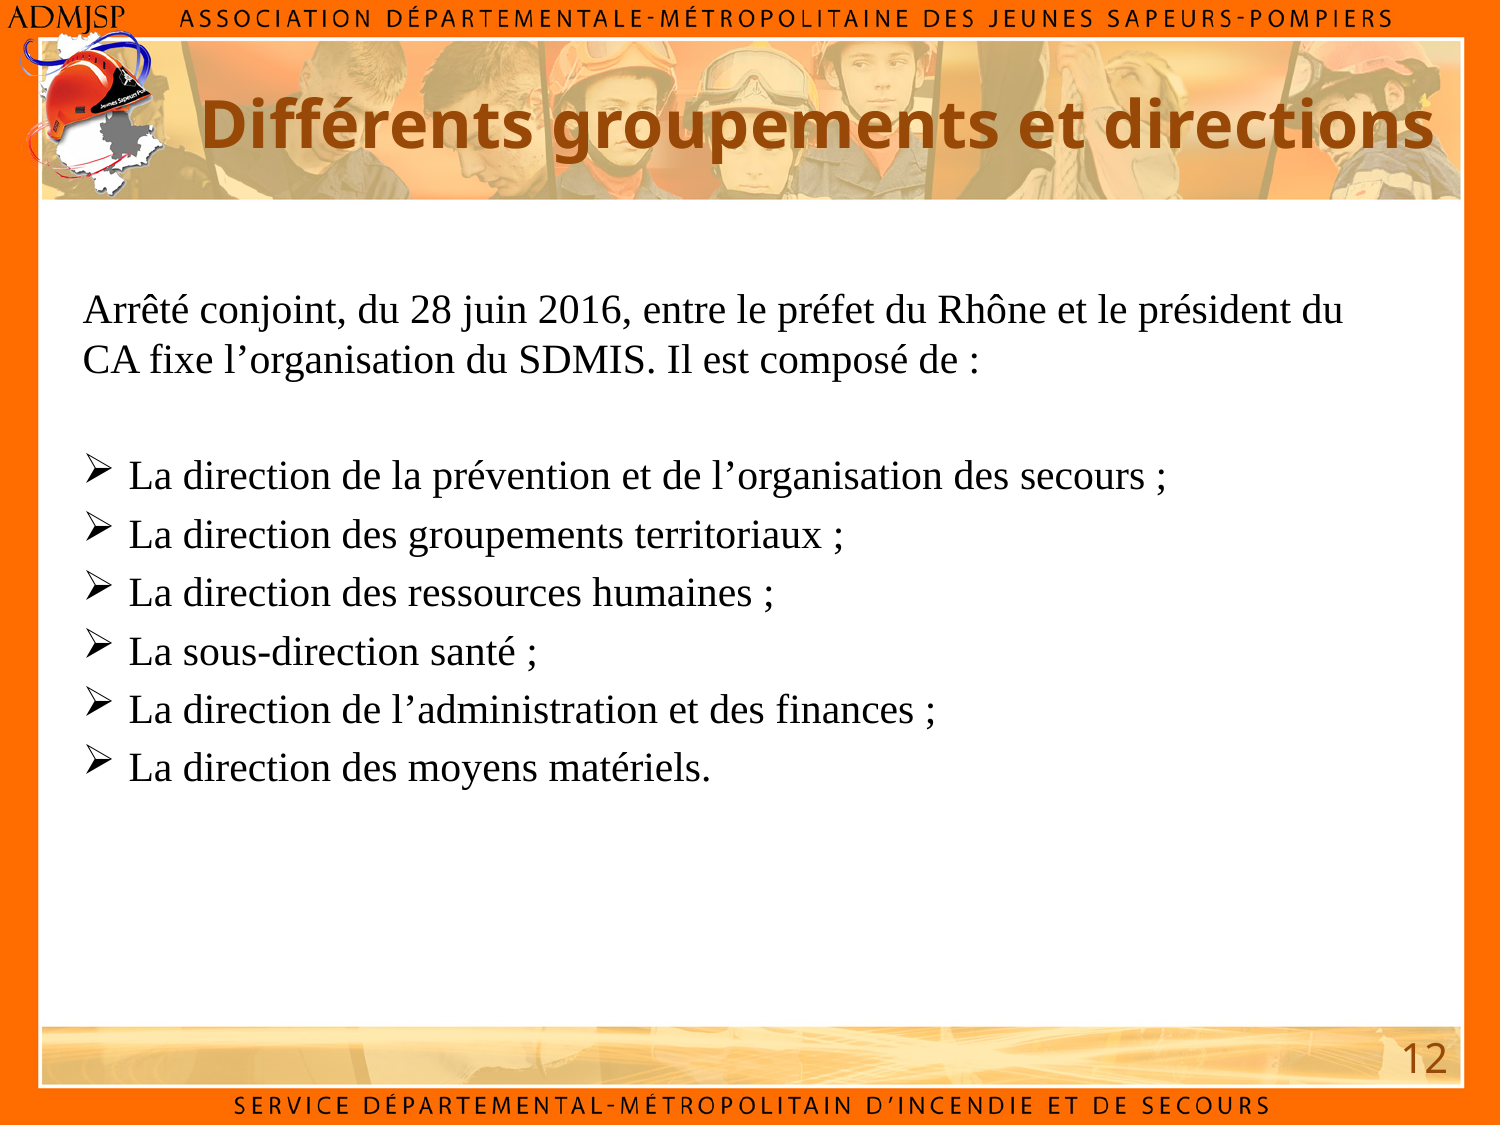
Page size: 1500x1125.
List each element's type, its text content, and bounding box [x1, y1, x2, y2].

title Différents groupements et directions [183, 45, 1454, 200]
text_box Arrêté conjoint, du 28 juin 2016, entre le préfet du Rhône et le président du CA fixe l’organisation du SDMIS. Il est composé de : La direction de la prévention et de l’organisation des secours ; La direction des groupements territoriaux ; La direction des ressources humaines ; La sous-direction santé ; La direction de l’administration et des finances ; La direction des moyens matériels. [67, 215, 1412, 798]
picture [0, 0, 1500, 1125]
slide_number 12 [1113, 1029, 1464, 1090]
